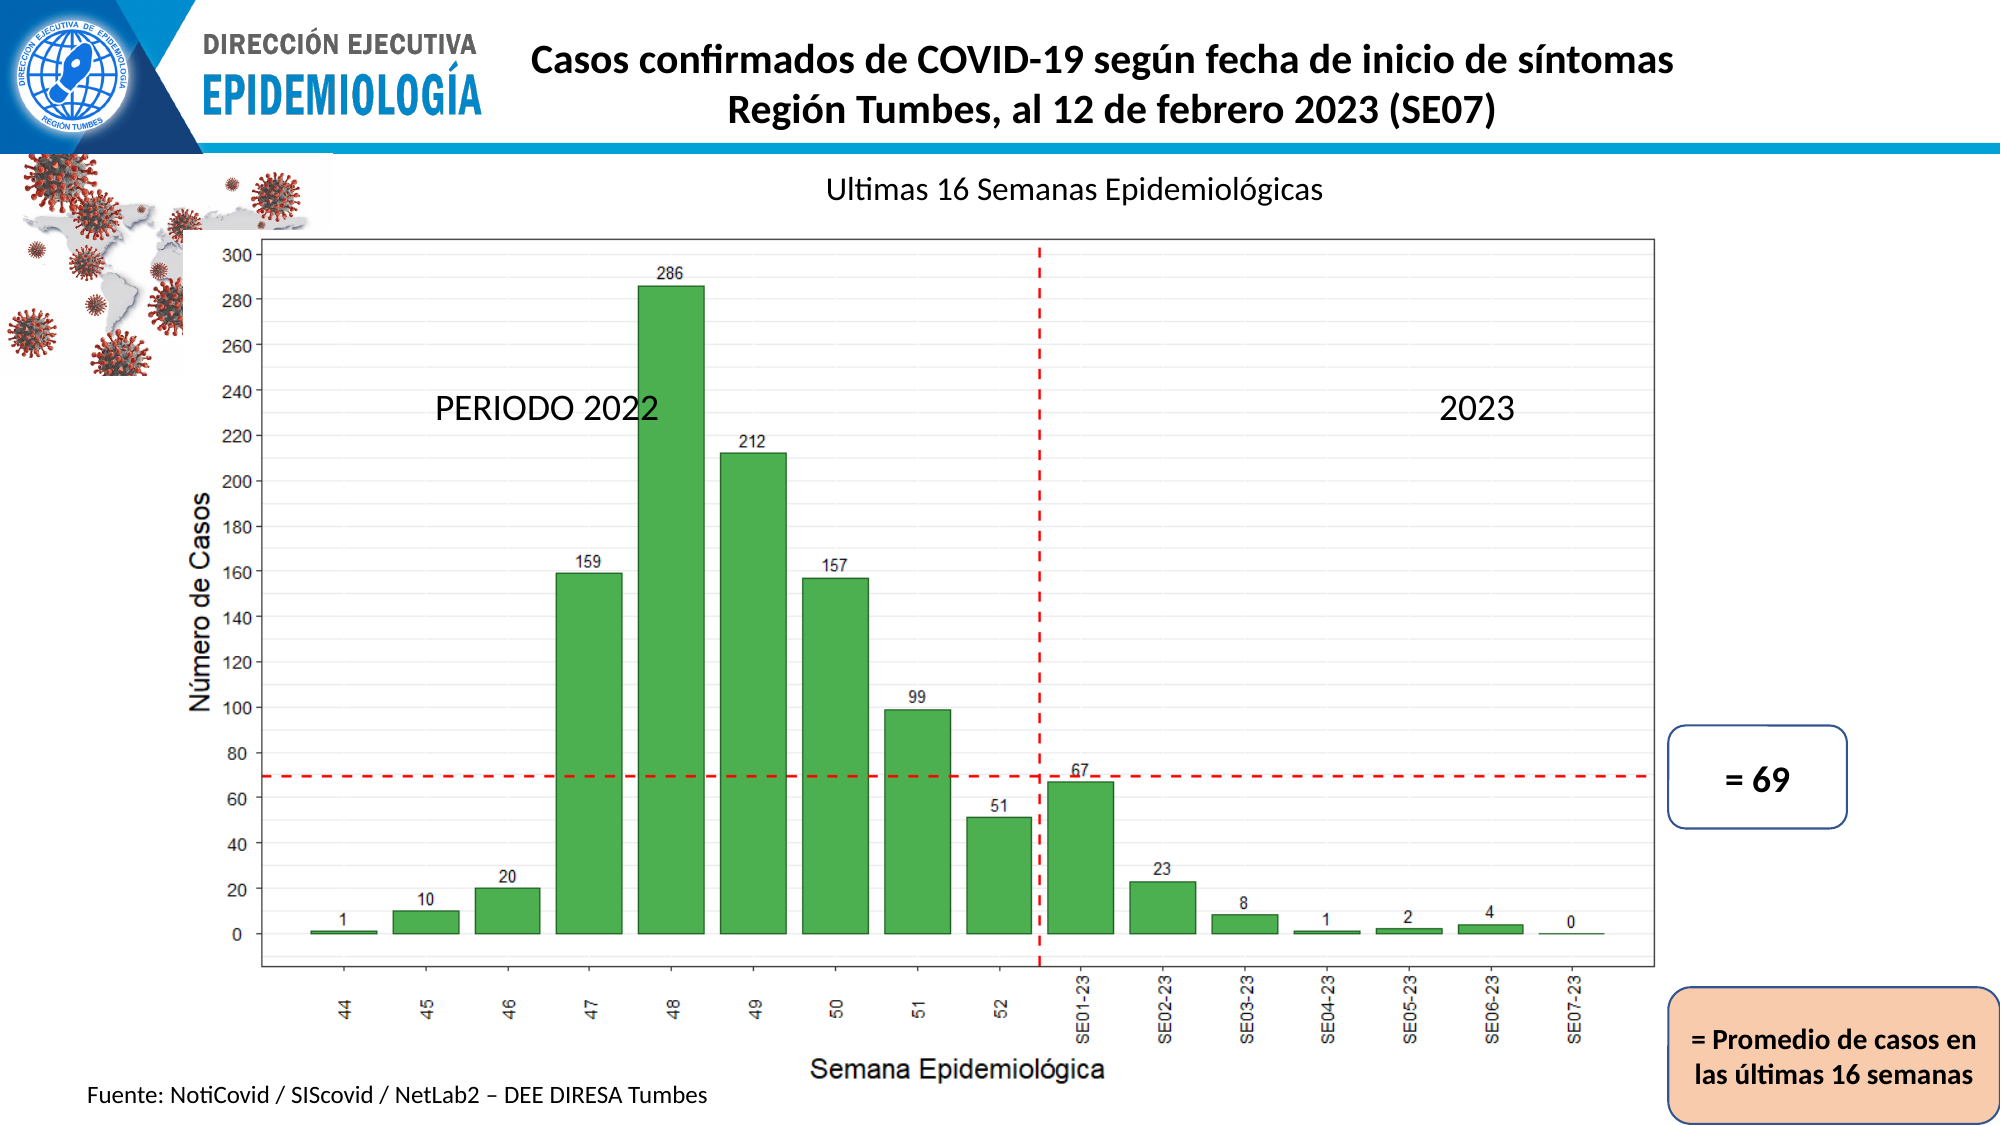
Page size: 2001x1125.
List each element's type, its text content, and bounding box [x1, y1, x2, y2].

text_box Fuente: NotiCovid / SIScovid / NetLab2 – DEE DIRESA Tumbes [72, 1071, 1228, 1116]
picture [0, 0, 1664, 1085]
text_box [333, 142, 2000, 155]
text_box Ultimas 16 Semanas Epidemiológicas [790, 159, 1360, 215]
text_box Casos confirmados de COVID-19 según fecha de inicio de síntomas Región Tumbes, al 12 de febrero 2023 (SE07) [516, 24, 1700, 140]
